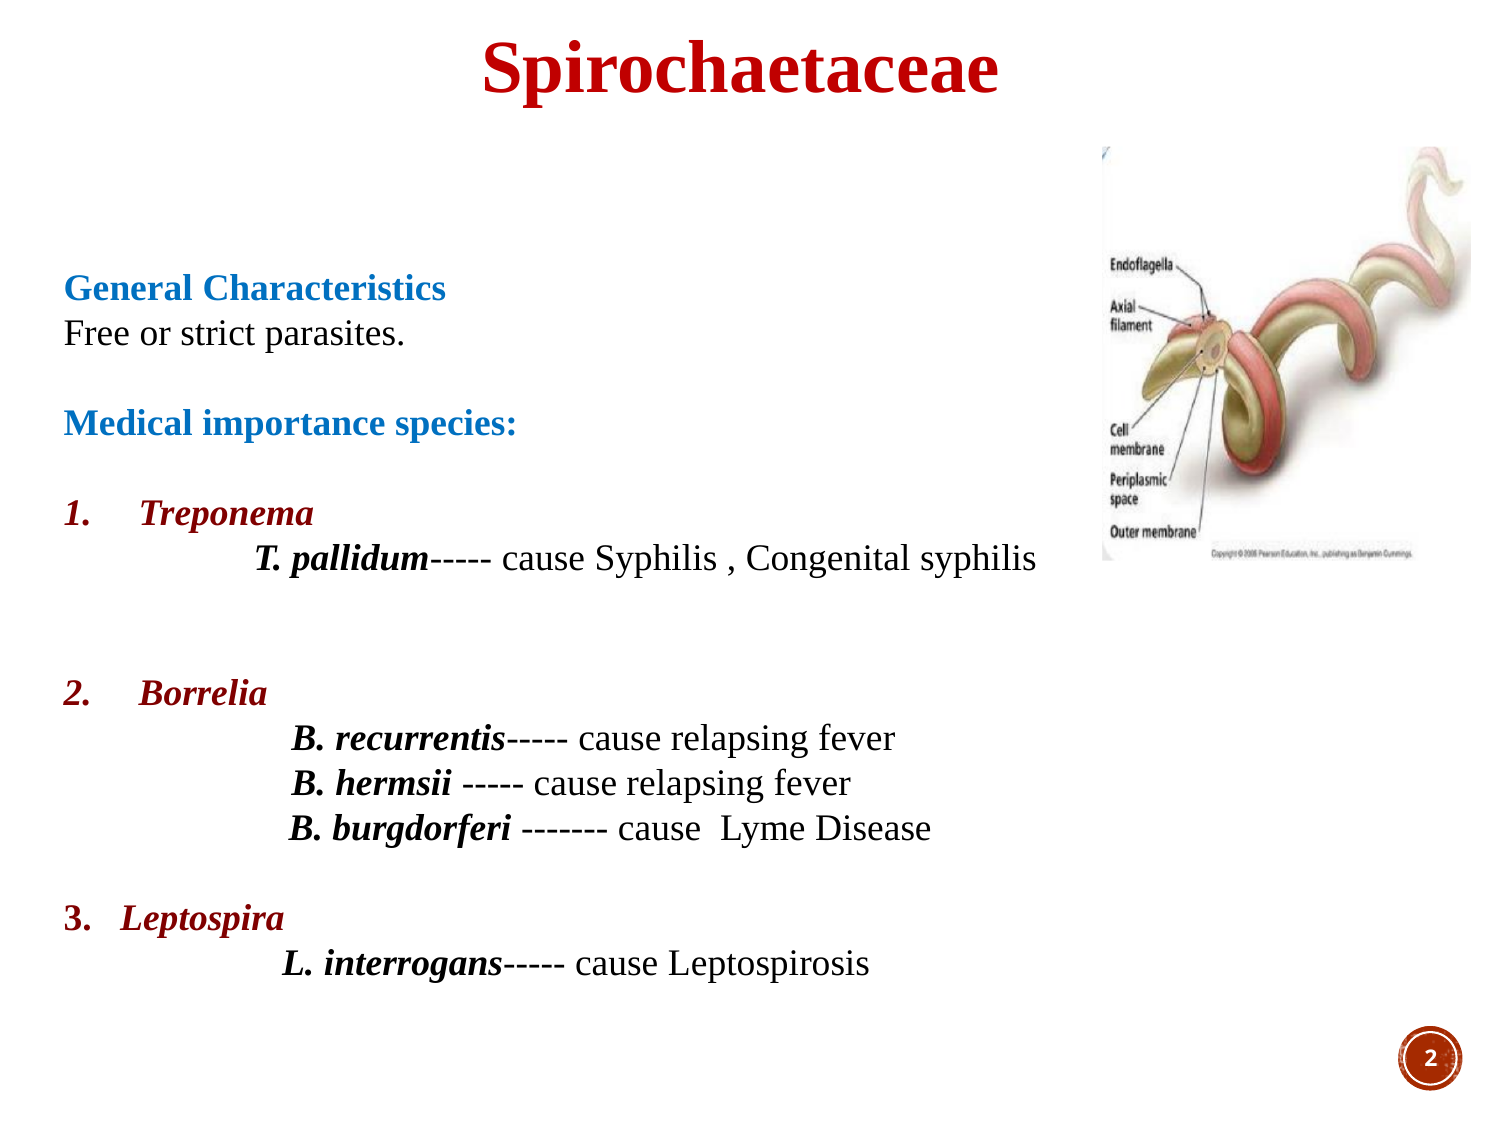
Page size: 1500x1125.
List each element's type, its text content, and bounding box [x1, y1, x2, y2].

picture [1078, 127, 1471, 610]
slide_number 1 [1391, 1028, 1471, 1089]
text_box General Characteristics Free or strict parasites. Medical importance species: Treponema T. pallidum----- cause Syphilis , Congenital syphilis Borrelia B. recurrentis----- cause relapsing fever B. hermsii ----- cause relapsing fever B. burgdorferi ------- cause Lyme Disease 3. Leptospira L. interrogans----- cause Leptospirosis [48, 255, 1452, 1036]
text_box Spirochaetaceae [162, 10, 1338, 128]
